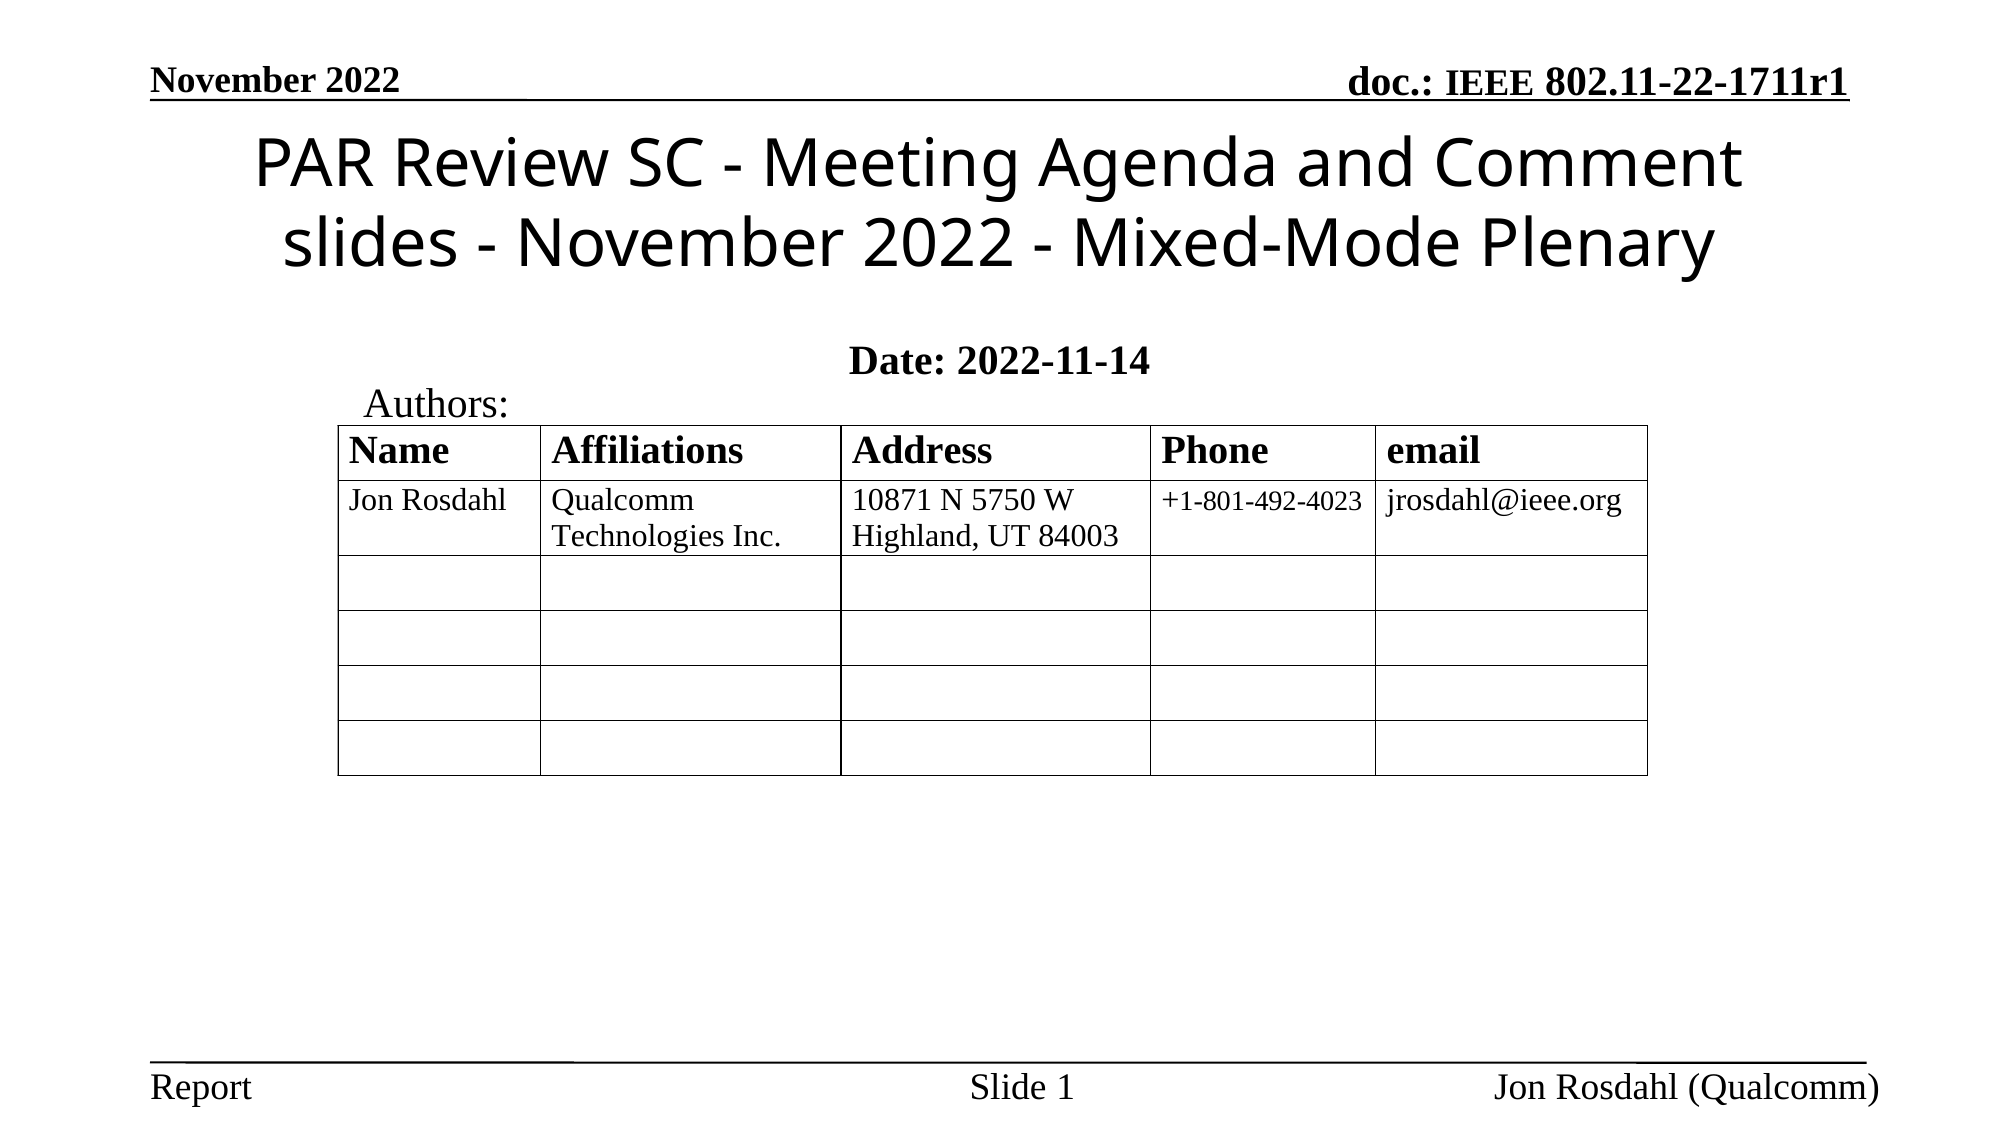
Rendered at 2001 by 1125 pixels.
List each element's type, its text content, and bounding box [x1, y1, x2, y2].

slide_number Slide 1 [950, 1061, 1095, 1125]
list Date: 2022-11-14 [149, 324, 1850, 1000]
footer Jon Rosdahl (Qualcomm) [1436, 1061, 1881, 1108]
text_box Authors: [348, 368, 586, 423]
title PAR Review SC - Meeting Agenda and Comment slides - November 2022 - Mixed-Mode Plenary [149, 112, 1850, 288]
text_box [337, 424, 1651, 823]
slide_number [149, 49, 431, 100]
